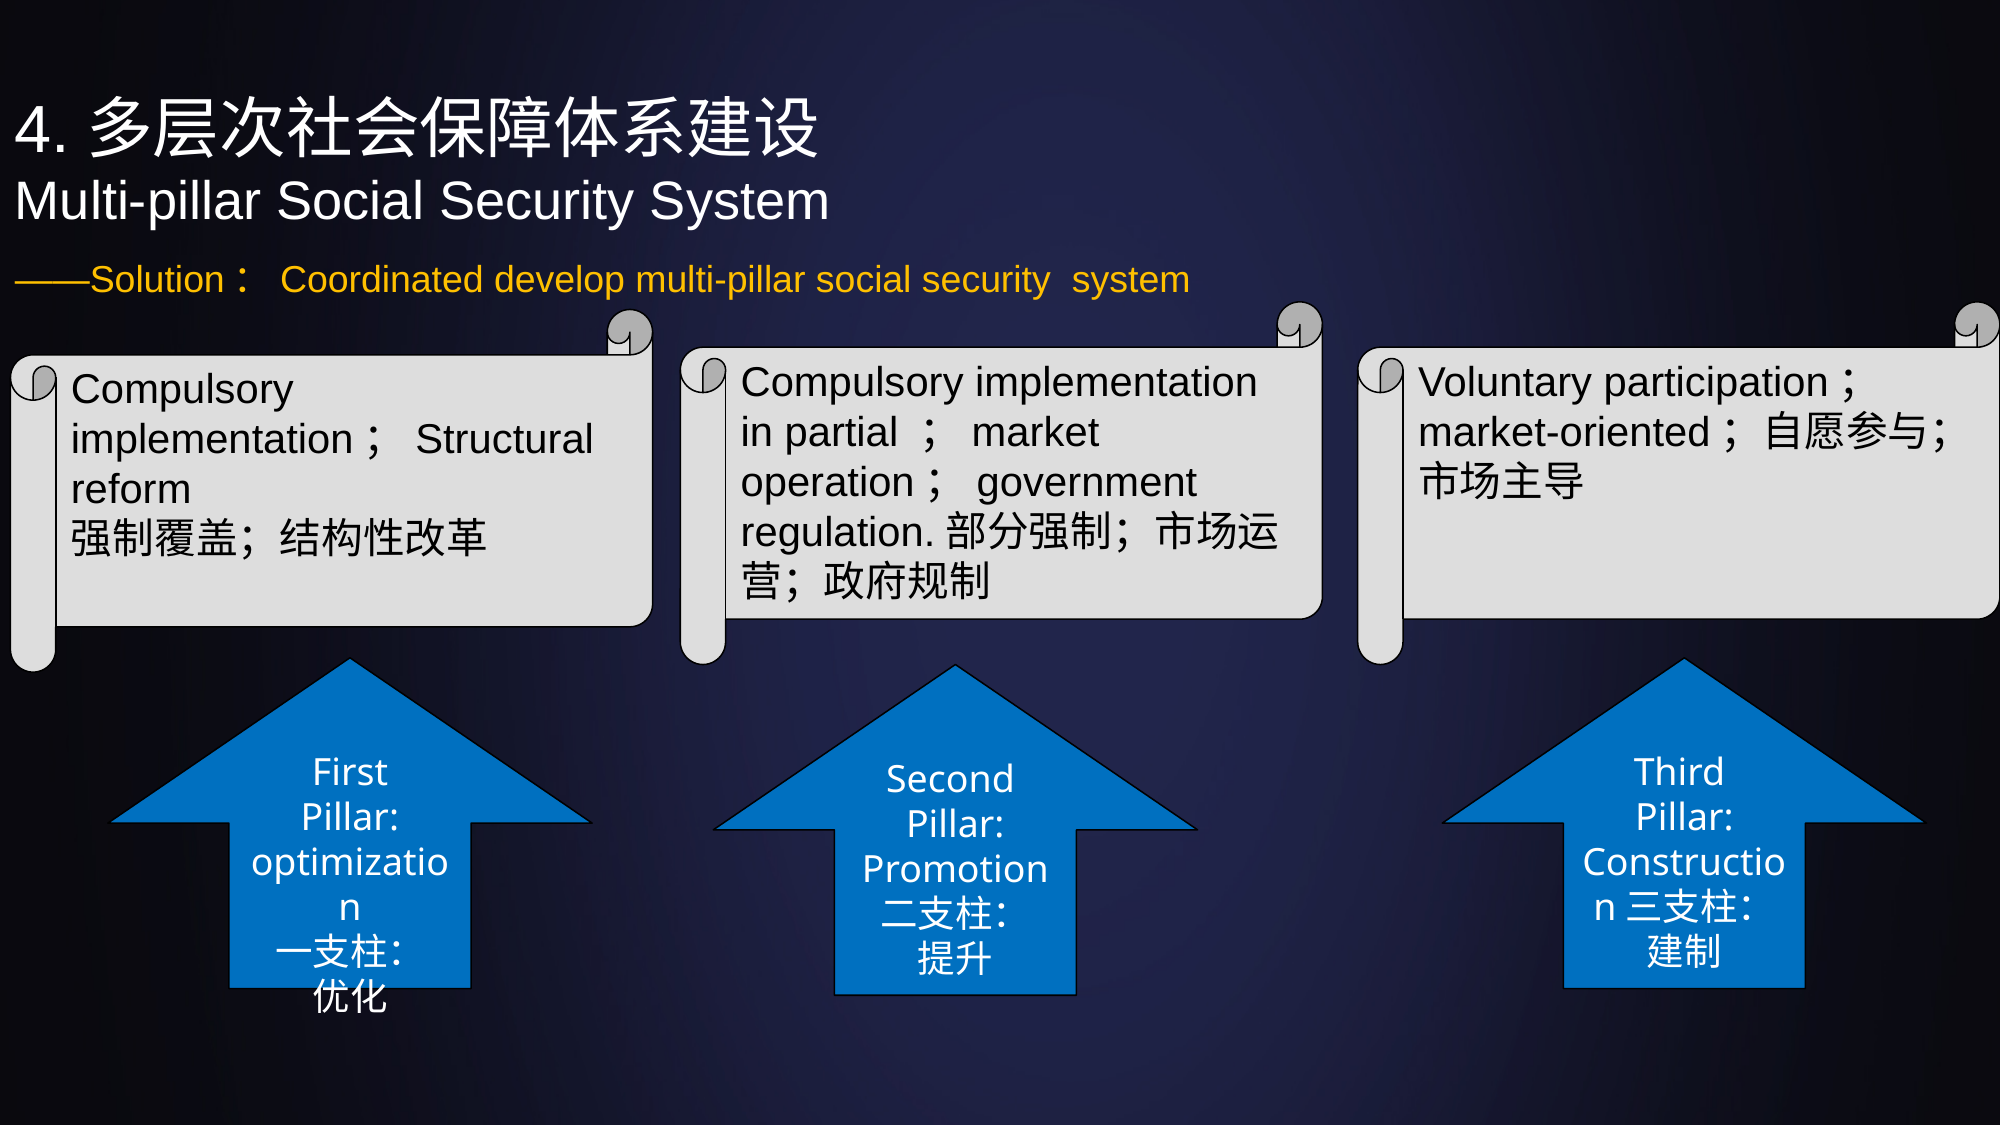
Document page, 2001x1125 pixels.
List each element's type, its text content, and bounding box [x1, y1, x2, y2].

picture [0, 358, 2000, 1125]
text_box Compulsory implementation；Structural reform 强制覆盖；结构性改革 [10, 309, 653, 673]
text_box Voluntary participation；market-oriented；自愿参与；市场主导 [1357, 301, 2000, 665]
text_box Second Pillar: Promotion 二支柱： 提升 [713, 664, 1198, 996]
text_box Compulsory implementation in partial ；market operation；government regulation.部分强制；市场运营；政府规制 [680, 301, 1323, 665]
text_box 4.多层次社会保障体系建设 Multi-pillar Social Security System [0, 77, 1779, 358]
text_box ——Solution：Coordinated develop multi-pillar social security system [0, 157, 1270, 308]
picture [0, 0, 2000, 347]
text_box First Pillar: optimization 一支柱： 优化 [107, 657, 593, 989]
text_box Third Pillar: Construction三支柱： 建制 [1442, 657, 1927, 989]
